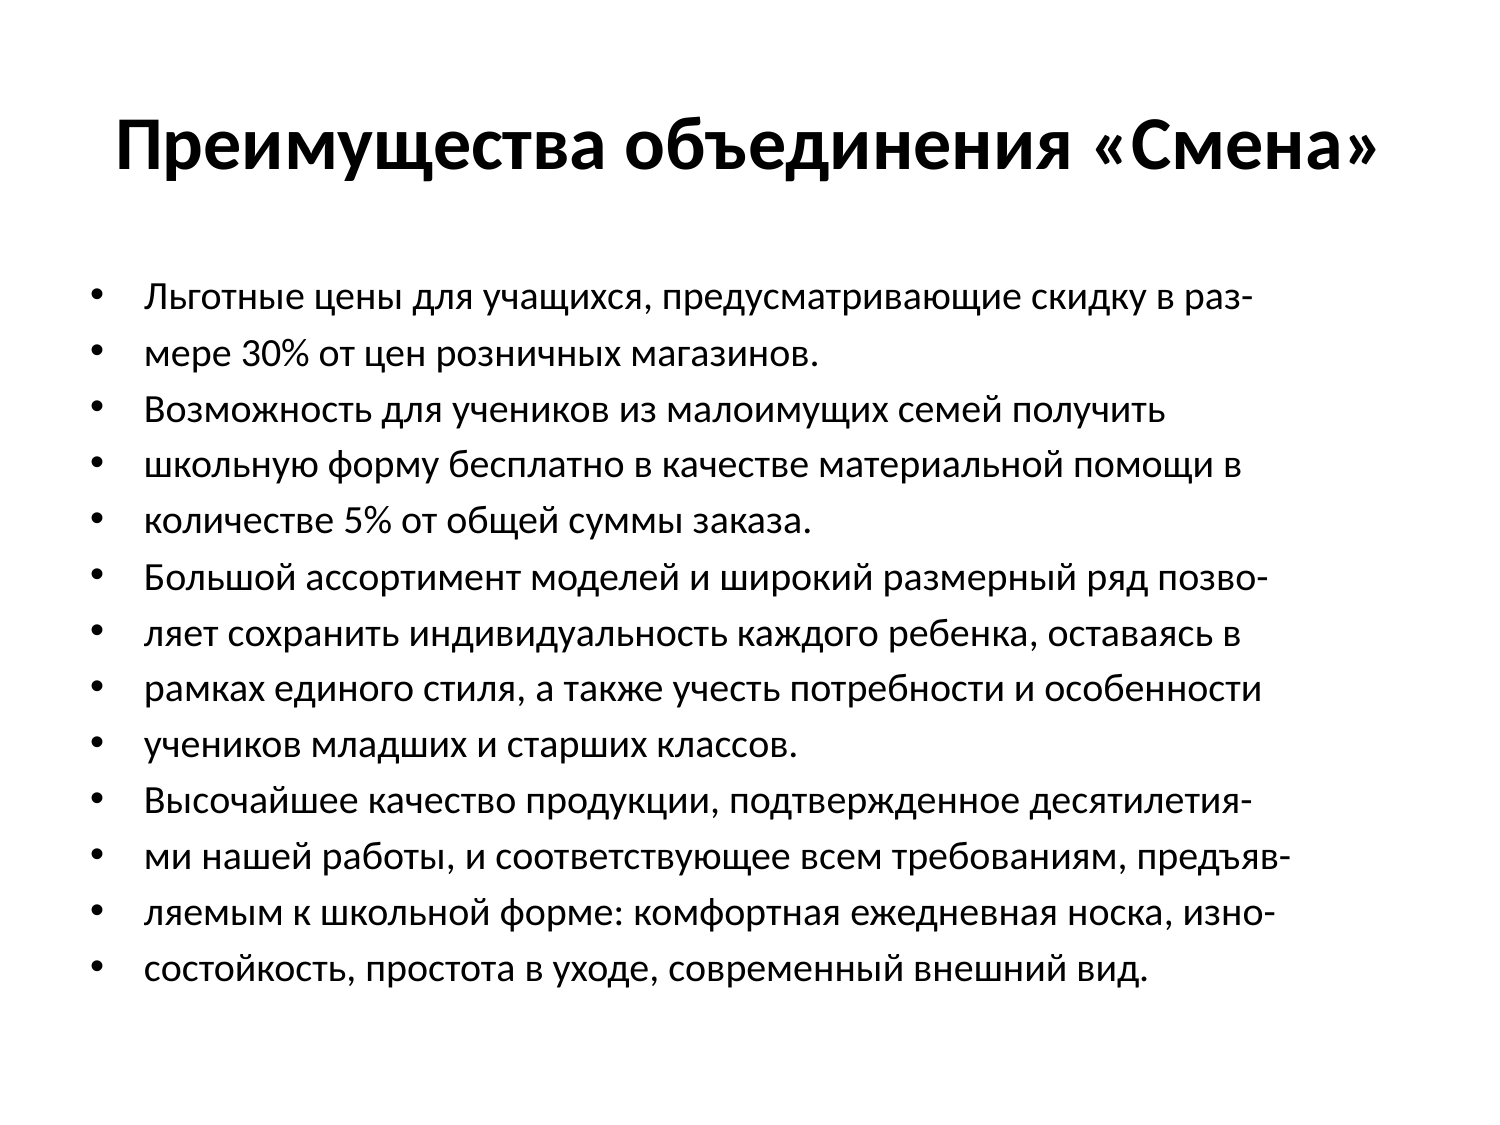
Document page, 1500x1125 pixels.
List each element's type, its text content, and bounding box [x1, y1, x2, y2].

title Преимущества объединения «Смена» [75, 45, 1425, 233]
list Льготные цены для учащихся, предусматривающие скидку в раз- мере 30% от цен розничных магазинов. Возможность для учеников из малоимущих семей получить школьную форму бесплатно в качестве материальной помощи в количестве 5% от общей суммы заказа. Большой ассортимент моделей и широкий размерный ряд позво- ляет сохранить индивидуальность каждого ребенка, оставаясь в рамках единого стиля, а также учесть потребности и особенности учеников младших и старших классов. Высочайшее качество продукции, подтвержденное десятилетия- ми нашей работы, и соответствующее всем требованиям, предъяв- ляемым к школьной форме: комфортная ежедневная носка, изно- состойкость, простота в уходе, современный внешний вид. [75, 262, 1425, 1005]
